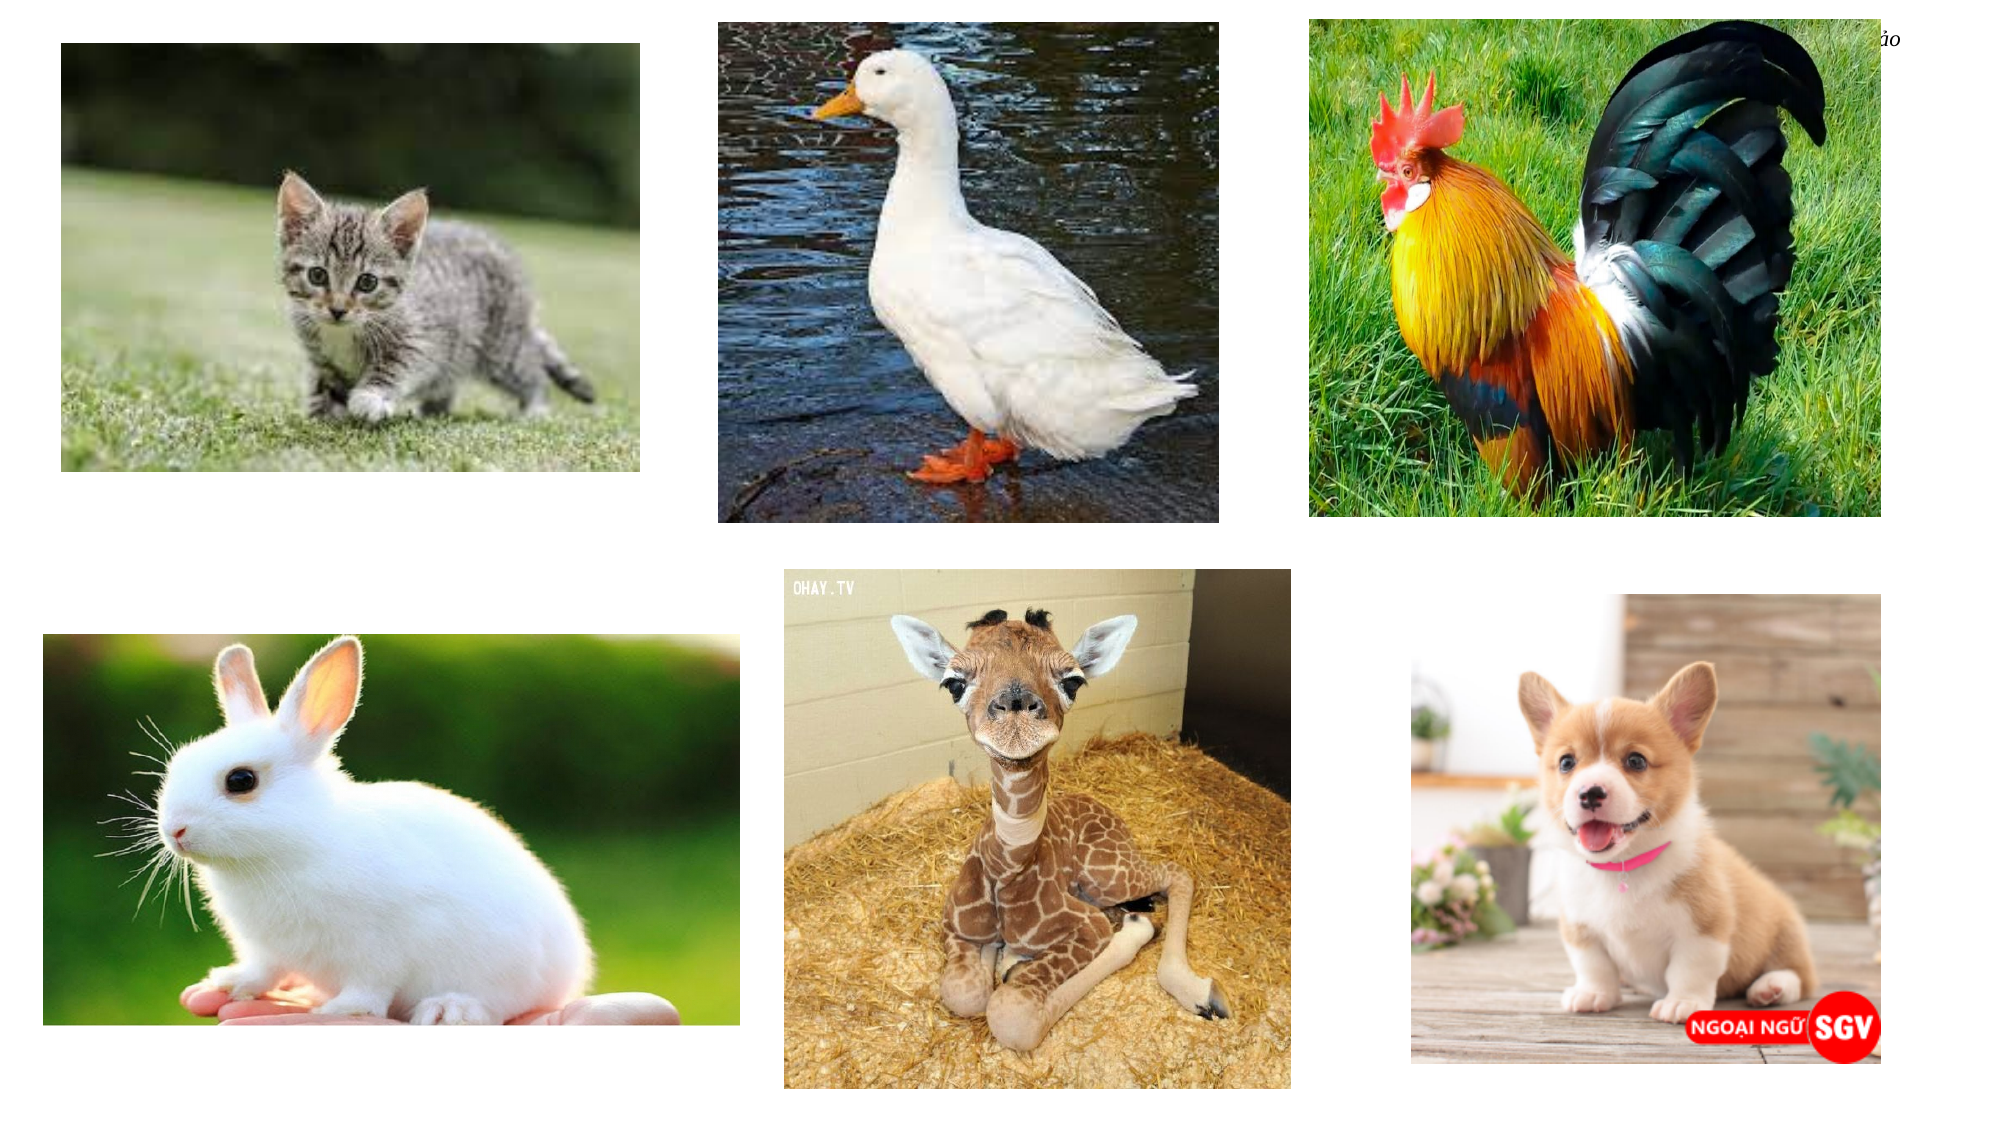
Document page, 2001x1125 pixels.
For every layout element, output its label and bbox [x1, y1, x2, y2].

picture [1411, 594, 1881, 1064]
picture [717, 22, 1219, 523]
picture [1309, 19, 1881, 517]
picture [784, 569, 1291, 1089]
picture [43, 633, 741, 1026]
picture [60, 43, 640, 472]
